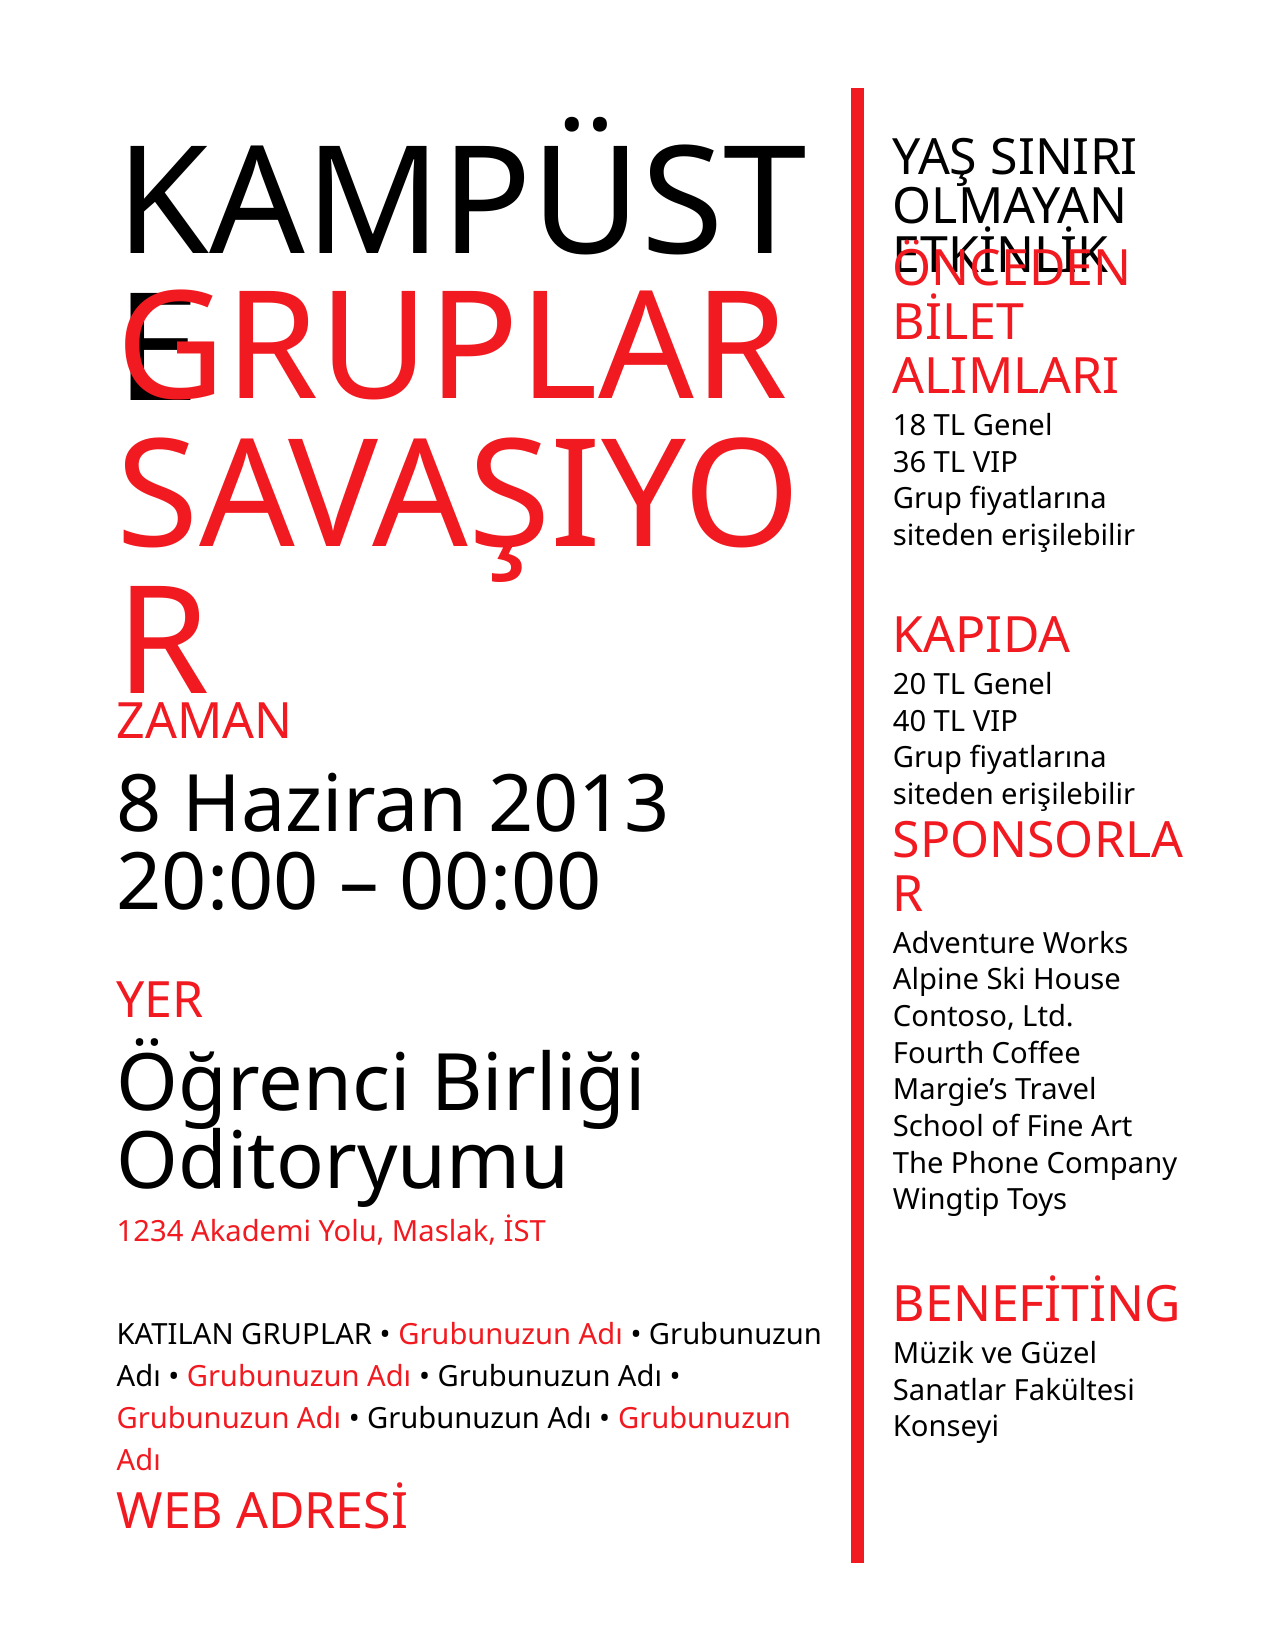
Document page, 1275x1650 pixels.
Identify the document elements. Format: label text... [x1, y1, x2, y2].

list Yer [116, 956, 843, 1048]
list WEB ADRESİ [116, 1467, 843, 1561]
list 1234 Akademi Yolu, Maslak, İST [116, 1218, 843, 1293]
list Önceden Bilet Alımları [892, 295, 1211, 404]
list 20 TL Genel 40 TL VIP Grup fiyatlarına siteden erişilebilir [892, 663, 1211, 812]
list 8 Haziran 2013 20:00 – 00:00 [116, 769, 843, 917]
list Kapıda [892, 554, 1211, 663]
list Müzik ve Güzel Sanatlar Fakültesi Konseyi [892, 1332, 1211, 1546]
list Gruplar Savaşıyor [116, 280, 843, 651]
list Öğrenci Birliği Oditoryumu [116, 1048, 843, 1195]
list Kampüste [116, 135, 843, 280]
list Benefiting [892, 1223, 1211, 1332]
list KATILAN GRUPLAR • Grubunuzun Adı • Grubunuzun Adı • Grubunuzun Adı • Grubunuzun Adı • Grubunuzun Adı • Grubunuzun Adı • Grubunuzun Adı [116, 1308, 843, 1439]
list Sponsorlar [892, 812, 1211, 922]
list Zaman [116, 677, 843, 769]
list Yaş Sınırı Olmayan Etkinlik [892, 135, 1211, 229]
list Adventure Works Alpine Ski House Contoso, Ltd. Fourth Coffee Margie’s Travel School of Fine Art The Phone Company Wingtip Toys [892, 922, 1211, 1223]
list 18 TL Genel 36 TL VIP Grup fiyatlarına siteden erişilebilir [892, 404, 1211, 554]
